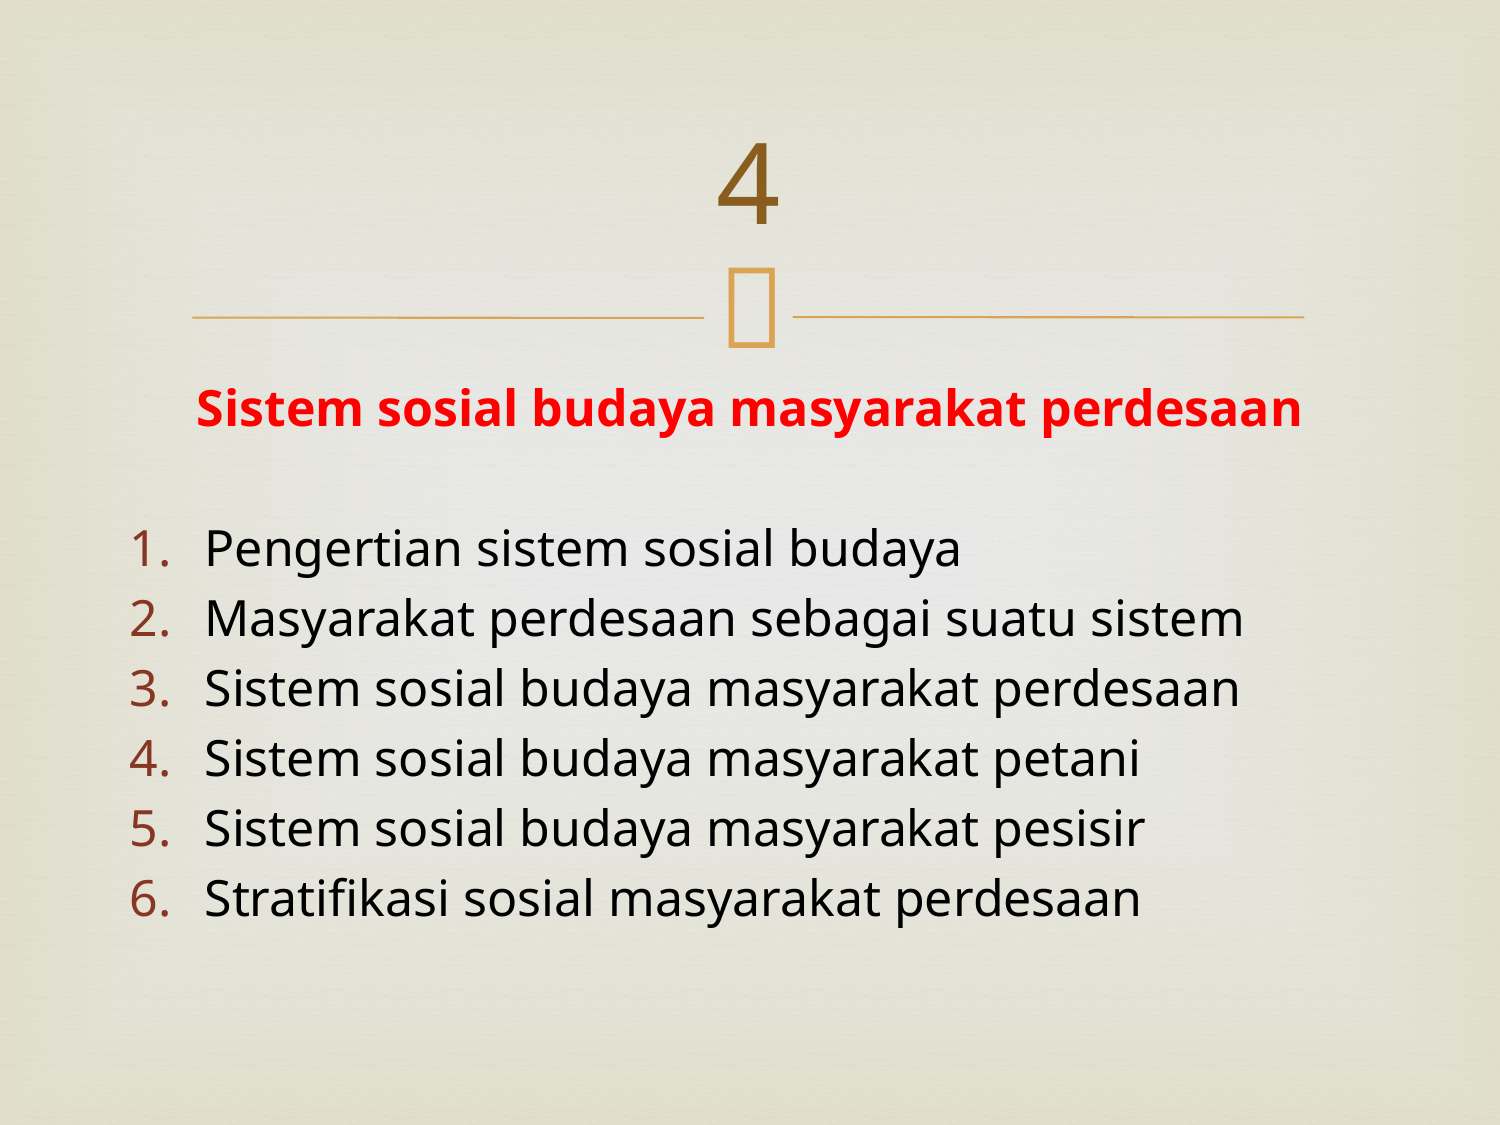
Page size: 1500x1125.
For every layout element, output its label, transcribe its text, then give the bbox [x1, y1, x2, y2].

list Sistem sosial budaya masyarakat perdesaan Pengertian sistem sosial budaya Masyarakat perdesaan sebagai suatu sistem Sistem sosial budaya masyarakat perdesaan Sistem sosial budaya masyarakat petani Sistem sosial budaya masyarakat pesisir Stratifikasi sosial masyarakat perdesaan [114, 368, 1386, 1005]
title 4 [112, 93, 1386, 267]
